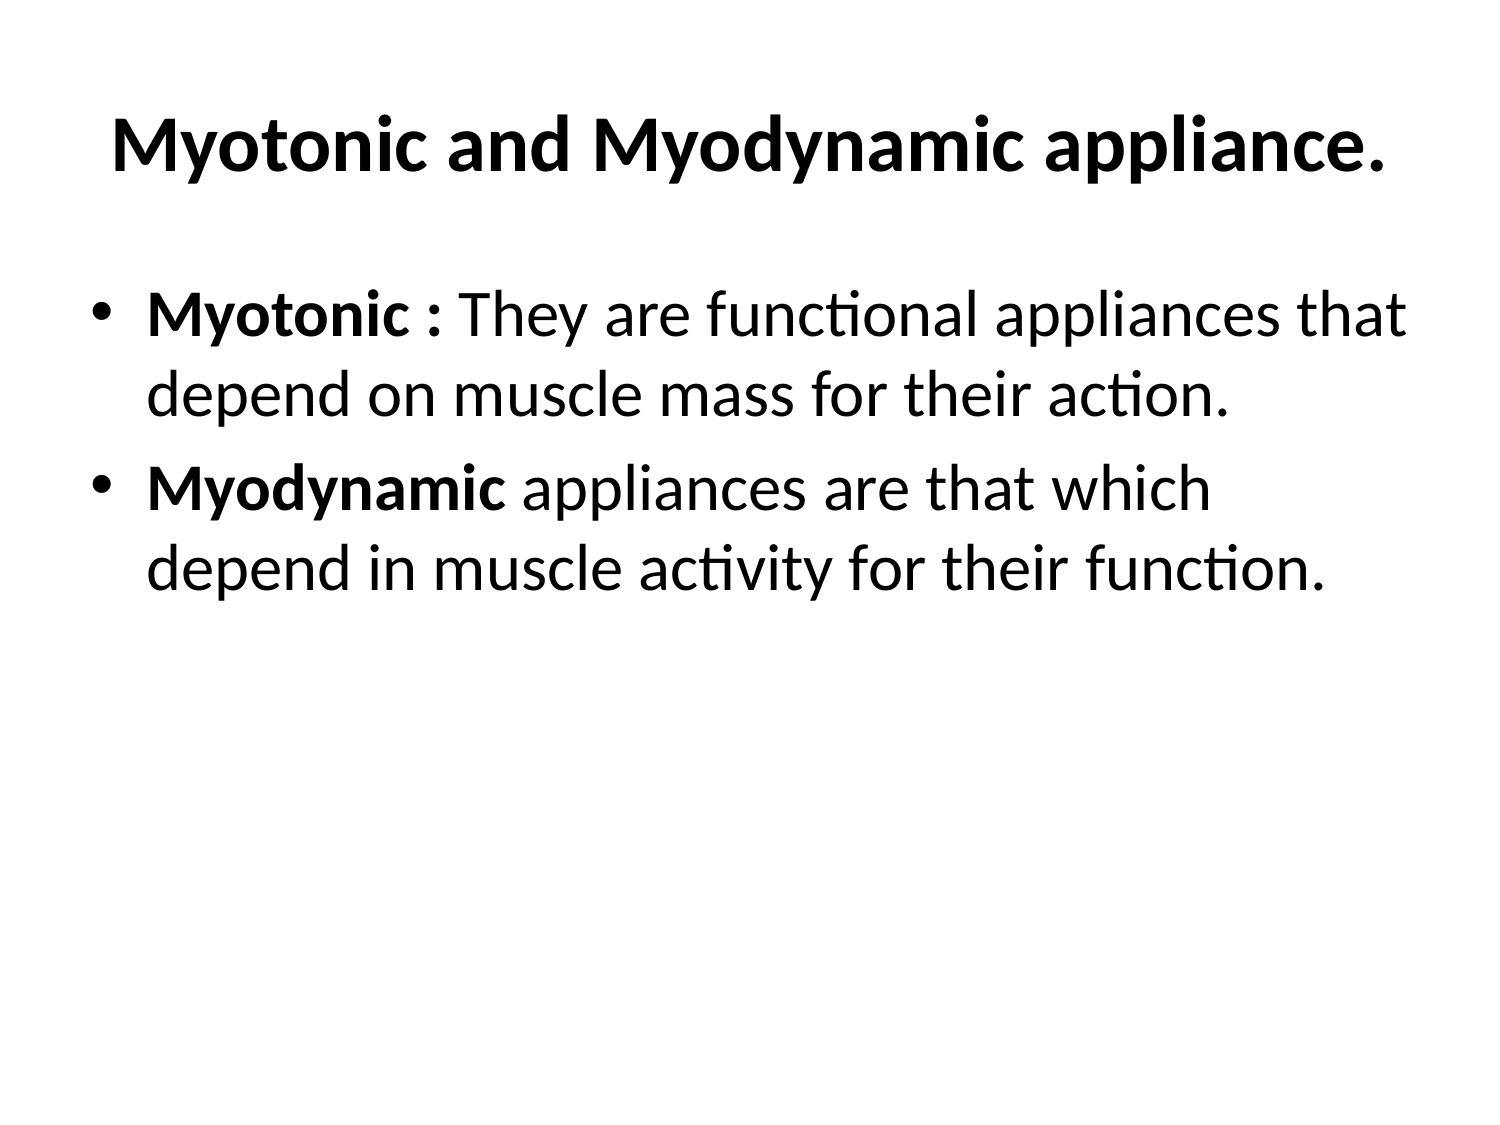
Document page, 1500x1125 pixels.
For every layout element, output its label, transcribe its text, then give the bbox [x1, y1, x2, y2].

title Myotonic and Myodynamic appliance. [37, 45, 1463, 233]
list Myotonic : They are functional appliances that depend on muscle mass for their action. Myodynamic appliances are that which depend in muscle activity for their function. [75, 262, 1425, 1005]
